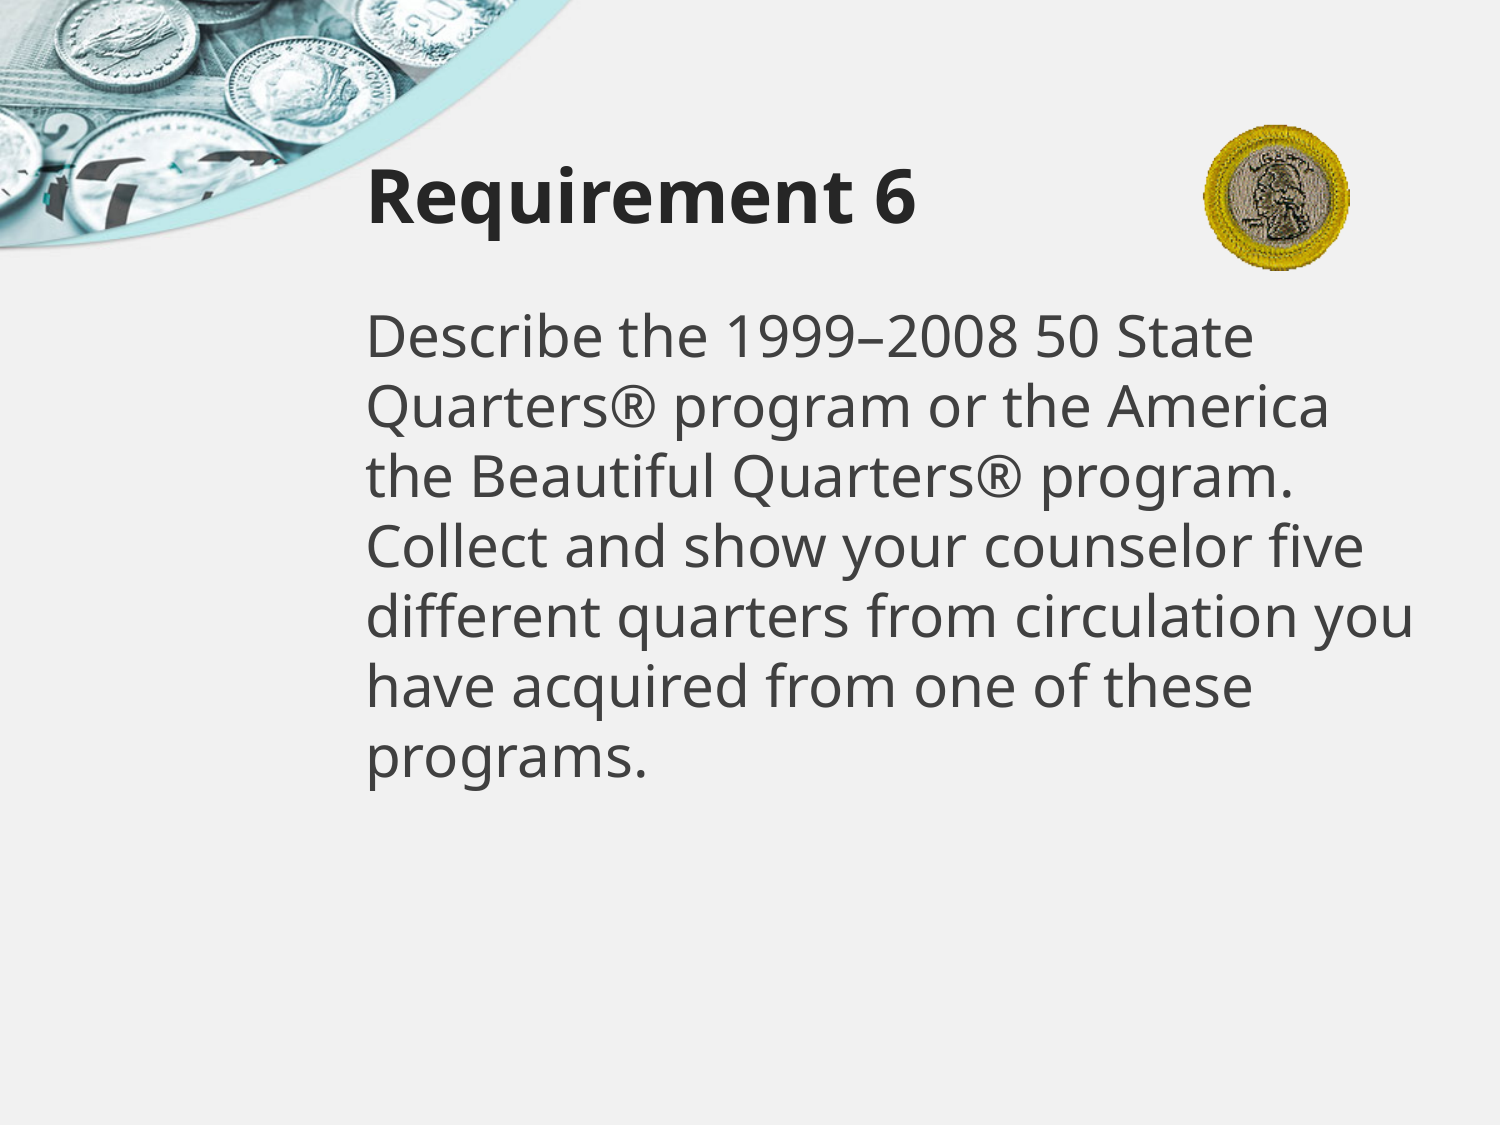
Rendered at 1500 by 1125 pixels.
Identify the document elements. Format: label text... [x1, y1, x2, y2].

title Requirement 6 [350, 99, 1451, 288]
picture [0, 0, 1500, 1125]
list Describe the 1999–2008 50 State Quarters® program or the America the Beautiful Quarters® program. Collect and show your counselor five different quarters from circulation you have acquired from one of these programs. [350, 291, 1451, 994]
